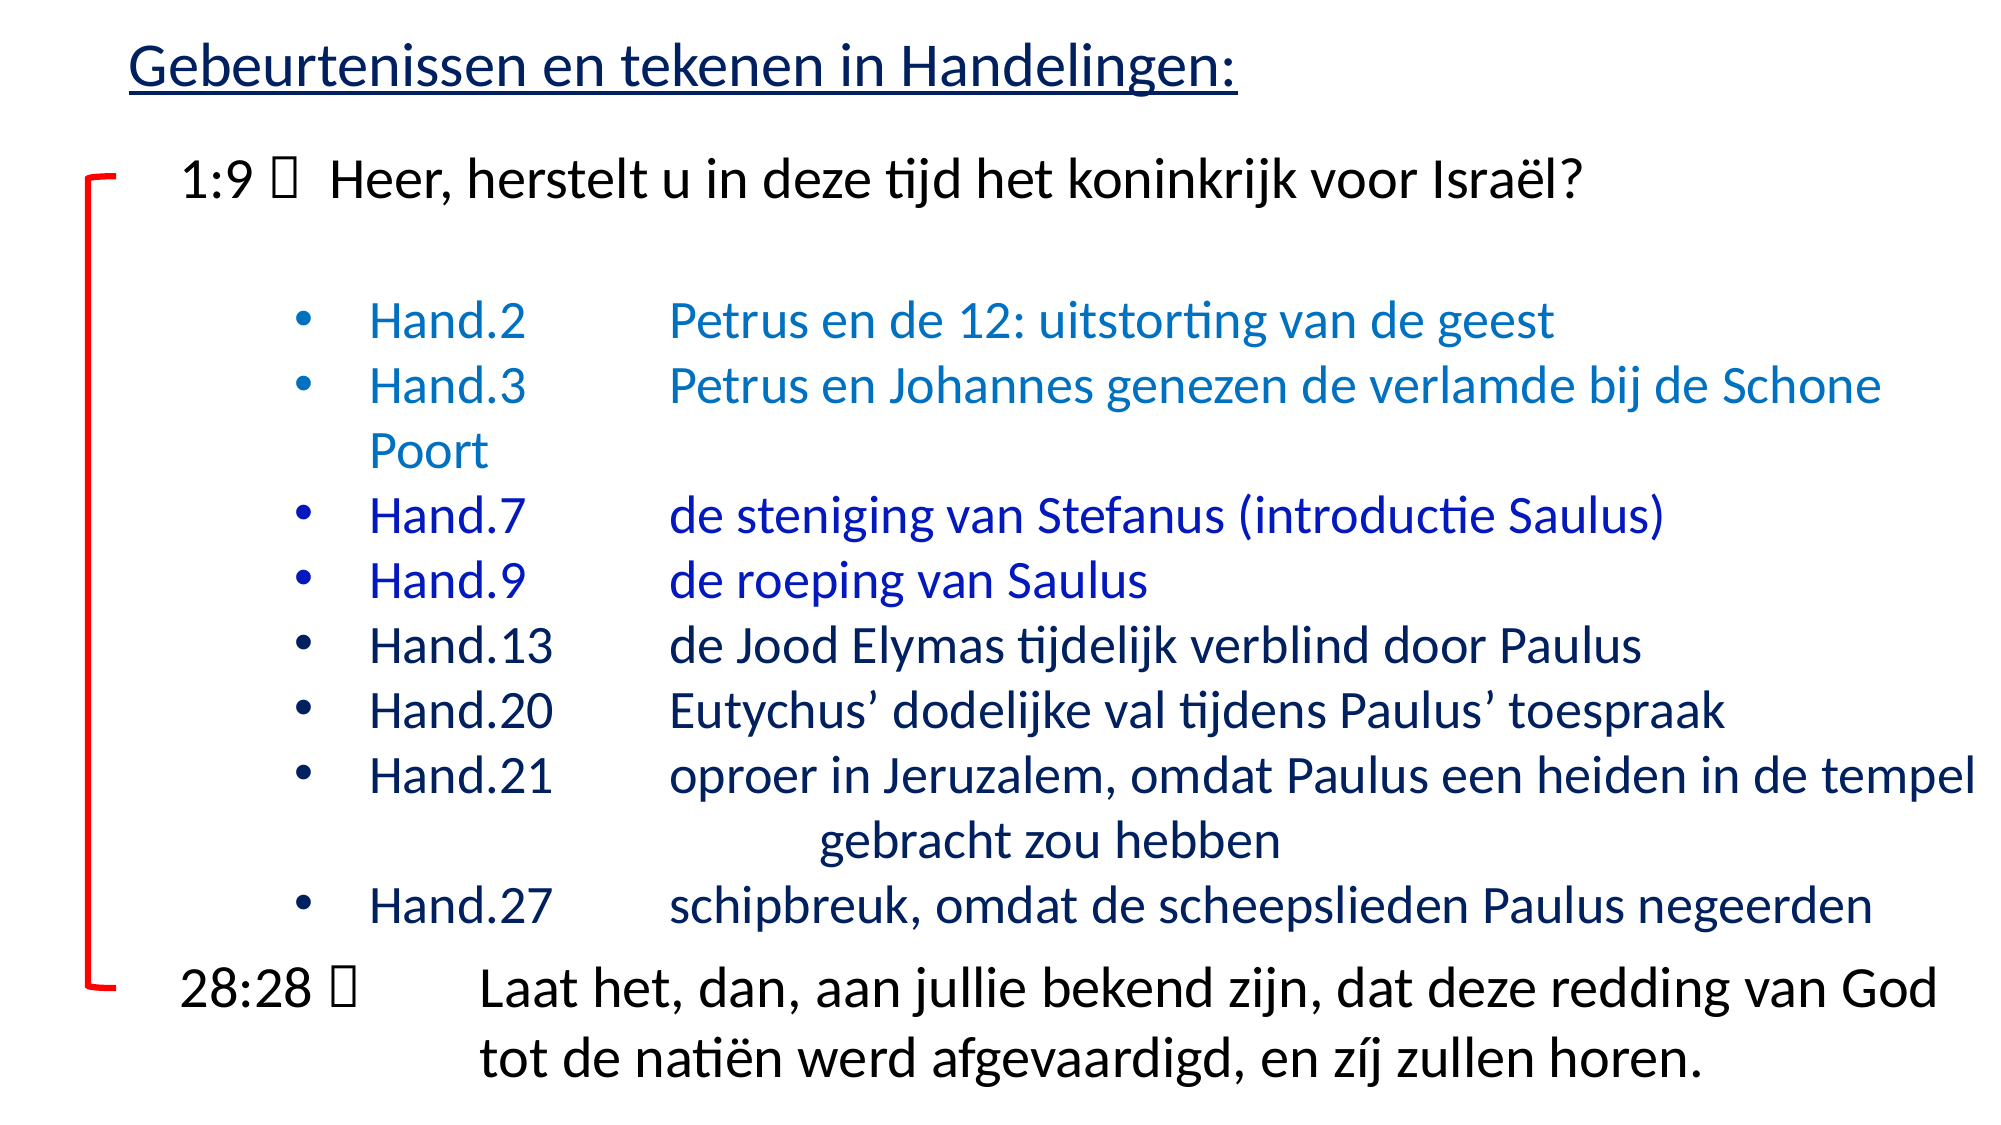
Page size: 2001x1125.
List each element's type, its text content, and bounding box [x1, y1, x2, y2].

text_box Gebeurtenissen en tekenen in Handelingen: [45, 16, 1253, 107]
text_box Hand.2 Petrus en de 12: uitstorting van de geest Hand.3 Petrus en Johannes genezen de verlamde bij de Schone Poort Hand.7 de steniging van Stefanus (introductie Saulus) Hand.9 de roeping van Saulus Hand.13 de Jood Elymas tijdelijk verblind door Paulus Hand.20 Eutychus’ dodelijke val tijdens Paulus’ toespraak Hand.21 oproer in Jeruzalem, omdat Paulus een heiden in de tempel gebracht zou hebben Hand.27 schipbreuk, omdat de scheepslieden Paulus negeerden [279, 277, 2000, 942]
text_box [87, 175, 117, 989]
text_box 1:9  Heer, herstelt u in deze tijd het koninkrijk voor Israël? [165, 133, 1906, 218]
text_box 28:28  Laat het, dan, aan jullie bekend zijn, dat deze redding van God tot de natiën werd afgevaardigd, en zíj zullen horen. [165, 941, 1975, 1097]
